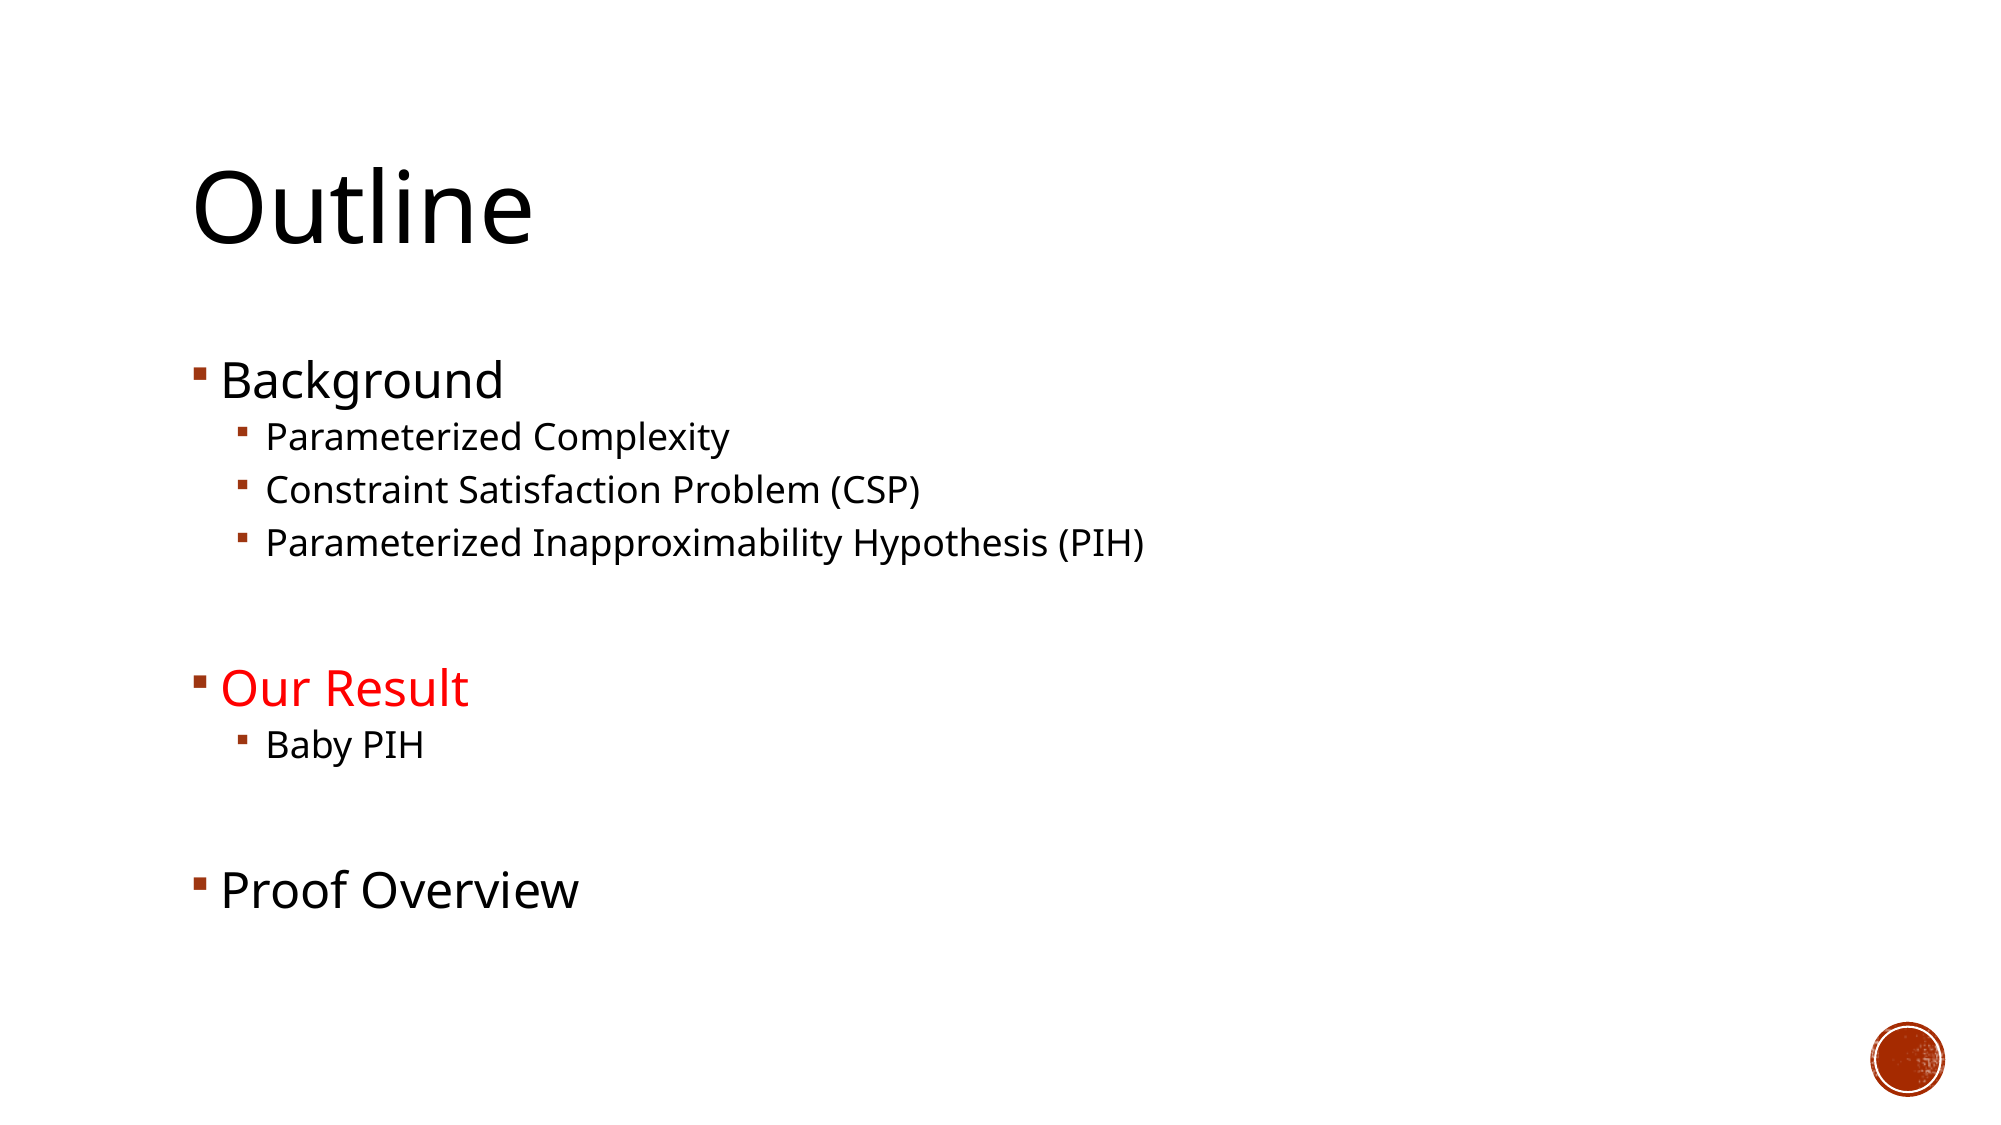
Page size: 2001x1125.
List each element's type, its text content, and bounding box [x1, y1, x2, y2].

list Background Parameterized Complexity Constraint Satisfaction Problem (CSP) Parameterized Inapproximability Hypothesis (PIH) Our Result Baby PIH Proof Overview [175, 348, 1826, 1013]
title Outline [175, 79, 1826, 344]
